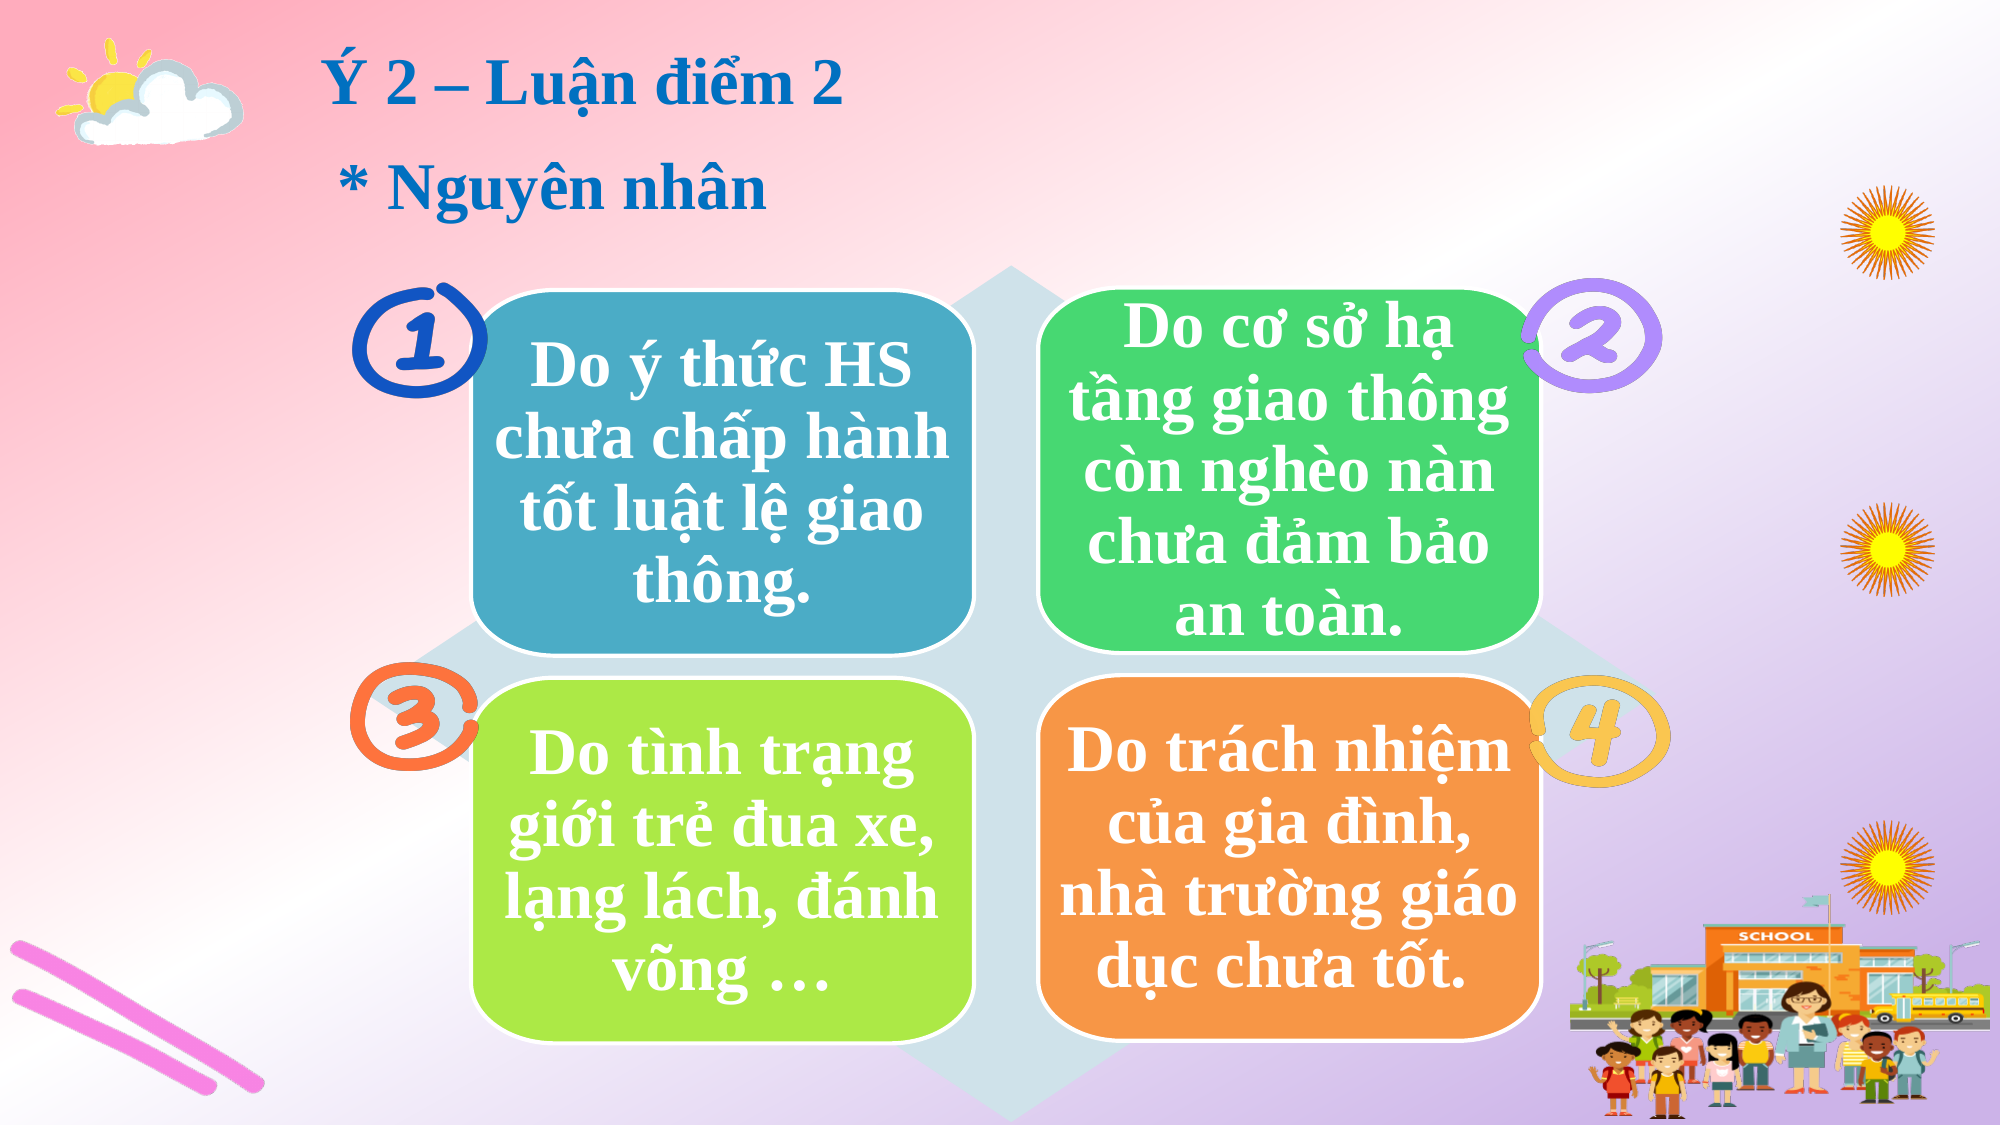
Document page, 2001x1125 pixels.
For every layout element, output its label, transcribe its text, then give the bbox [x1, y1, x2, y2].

text_box [1528, 674, 1673, 788]
text_box Do cơ sở hạ tầng giao thông còn nghèo nàn chưa đảm bảo an toàn. [1036, 285, 1544, 656]
picture [1839, 502, 1935, 598]
text_box Do trách nhiệm của gia đình, nhà trường giáo dục chưa tốt. [1036, 673, 1544, 1043]
picture [1839, 185, 1935, 280]
picture [48, 29, 252, 169]
text_box [1520, 275, 1664, 394]
text_box Do tình trạng giới trẻ đua xe, lạng lách, đánh võng … [468, 675, 977, 1046]
text_box [349, 660, 479, 771]
text_box Ý 2 – Luận điểm 2 * Nguyên nhân [300, 30, 1313, 231]
text_box [417, 265, 1627, 1123]
picture [0, 869, 269, 1125]
text_box Do ý thức HS chưa chấp hành tốt luật lệ giao thông. [468, 287, 977, 658]
text_box [0, 0, 2000, 1125]
text_box [350, 282, 495, 401]
picture [1570, 820, 1990, 1119]
